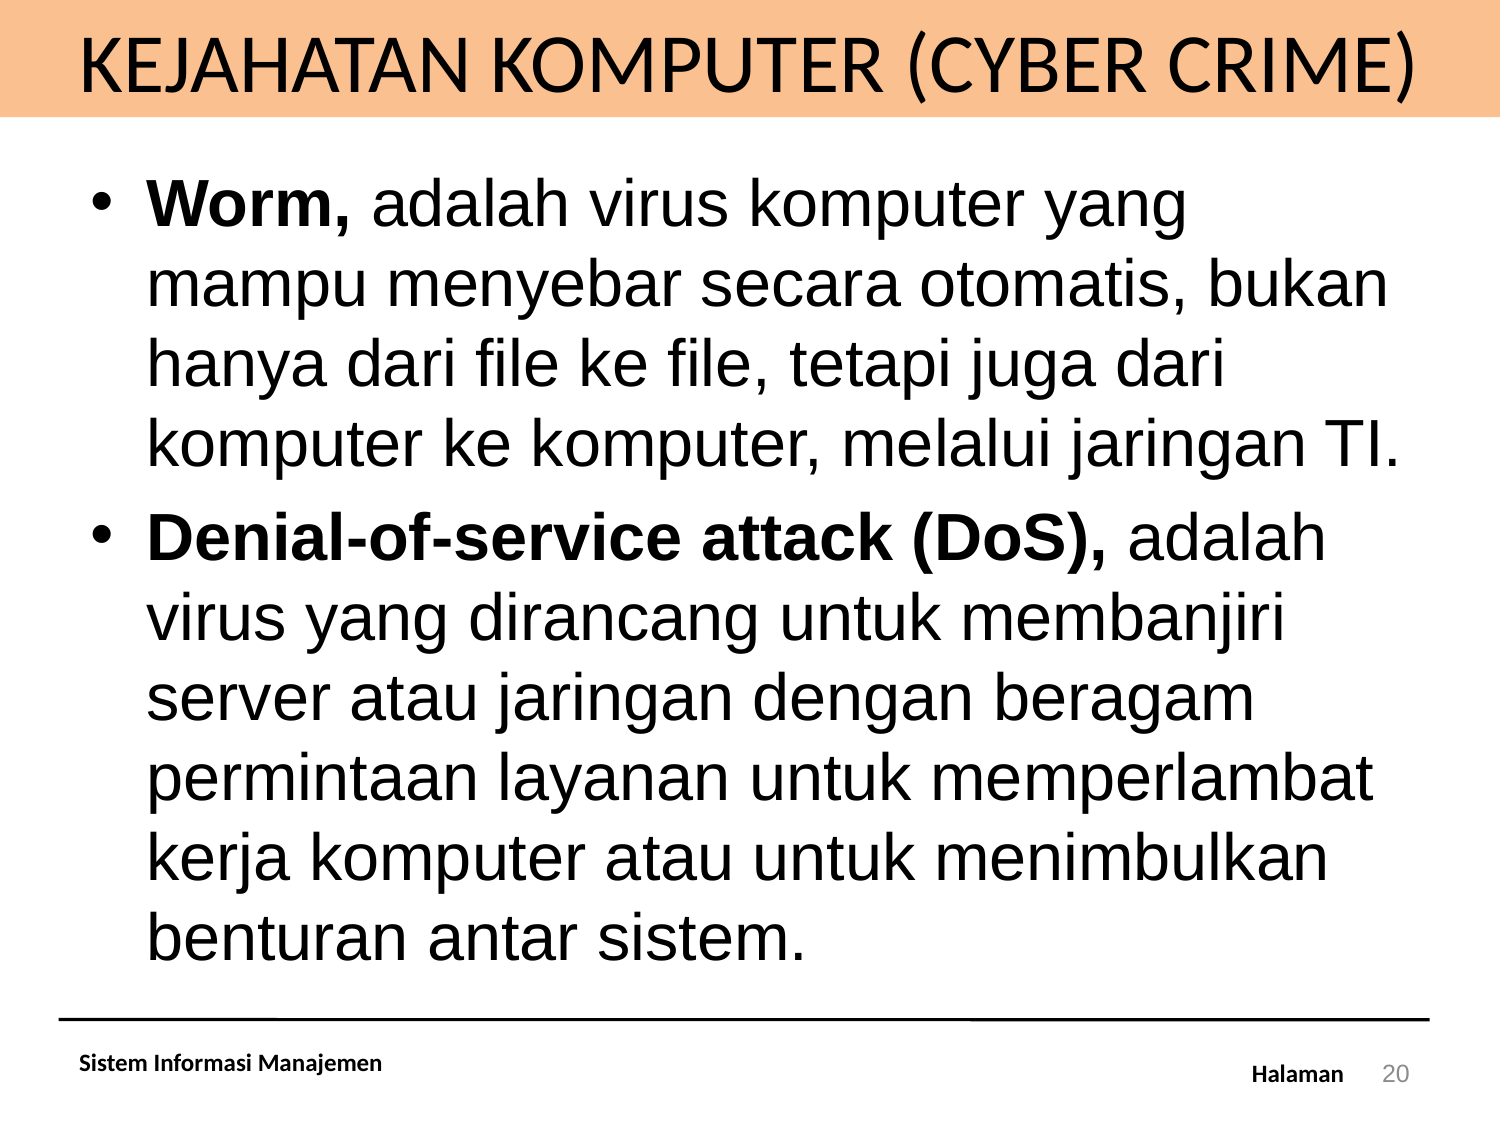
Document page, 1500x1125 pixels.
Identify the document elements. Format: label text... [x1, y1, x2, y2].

title KEJAHATAN KOMPUTER (CYBER CRIME) [0, 0, 1500, 118]
list Worm, adalah virus komputer yang mampu menyebar secara otomatis, bukan hanya dari file ke file, tetapi juga dari komputer ke komputer, melalui jaringan TI. Denial-of-service attack (DoS), adalah virus yang dirancang untuk membanjiri server atau jaringan dengan beragam permintaan layanan untuk memperlambat kerja komputer atau untuk menimbulkan benturan antar sistem. [75, 152, 1425, 1005]
slide_number 20 [1359, 1042, 1425, 1103]
footer Sistem Informasi Manajemen [64, 1031, 446, 1092]
